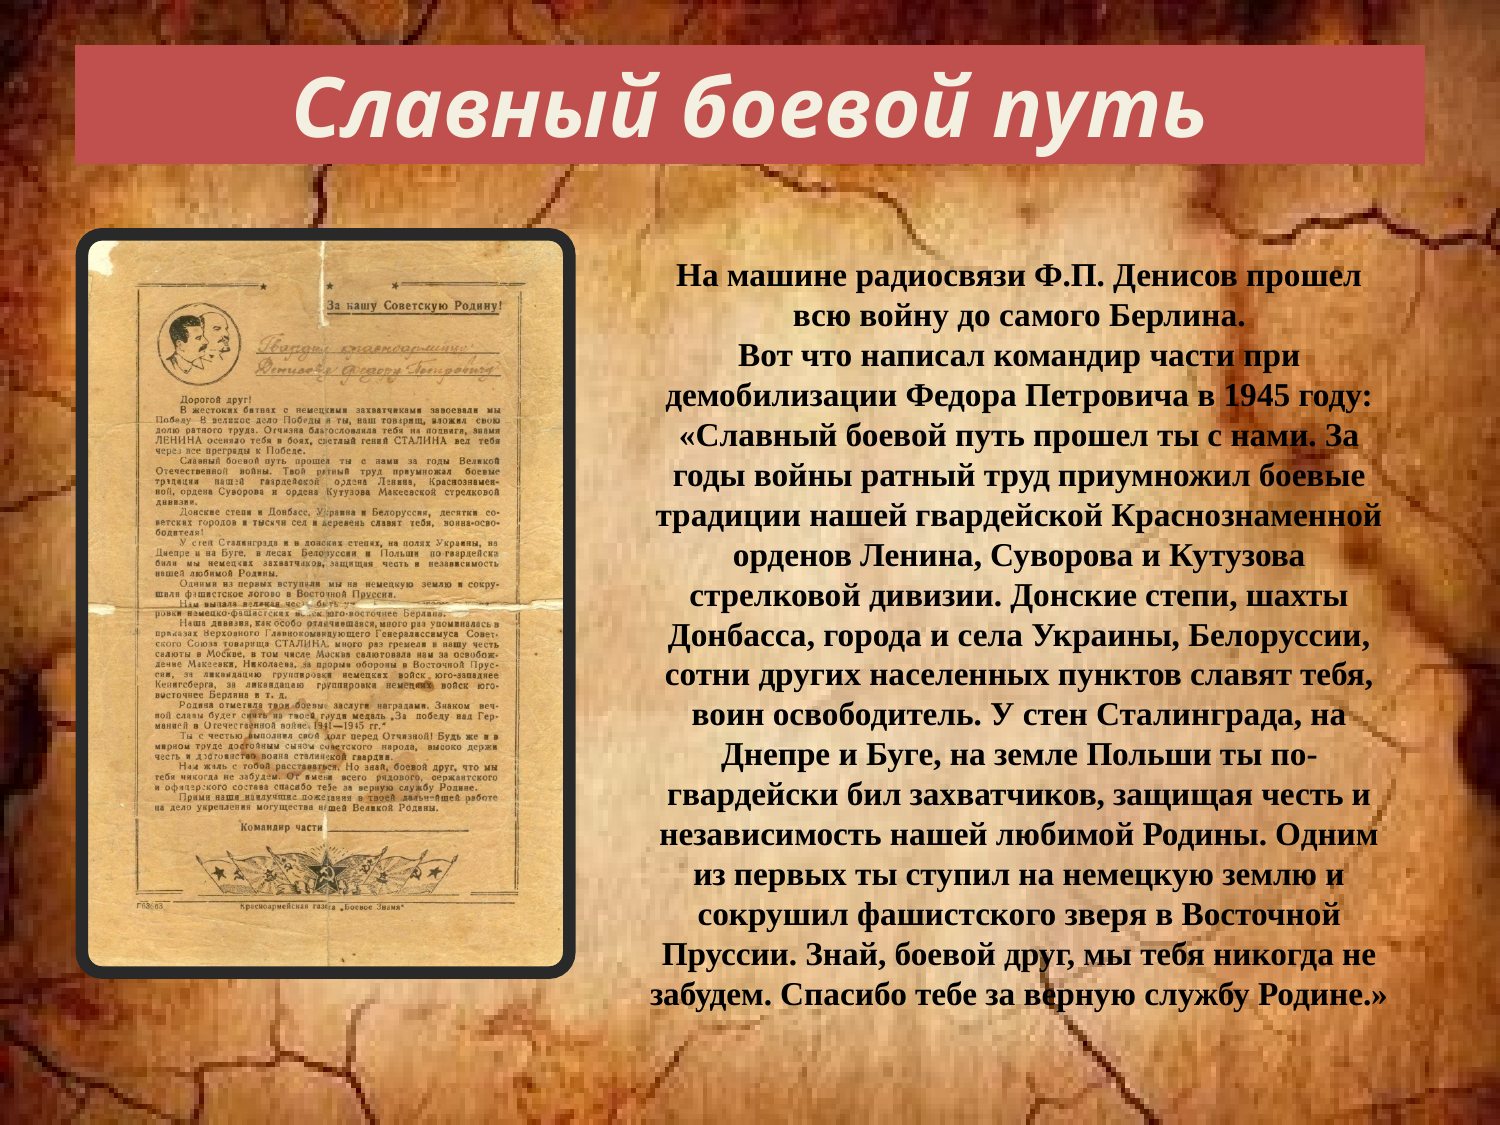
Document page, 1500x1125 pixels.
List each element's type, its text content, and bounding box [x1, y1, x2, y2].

picture [0, 0, 1500, 1125]
text_box На машине радиосвязи Ф.П. Денисов прошел всю войну до самого Берлина. Вот что написал командир части при демобилизации Федора Петровича в 1945 году: «Славный боевой путь прошел ты с нами. За годы войны ратный труд приумножил боевые традиции нашей гвардейской Краснознаменной орденов Ленина, Суворова и Кутузова стрелковой дивизии. Донские степи, шахты Донбасса, города и села Украины, Белоруссии, сотни других населенных пунктов славят тебя, воин освободитель. У стен Сталинграда, на Днепре и Буге, на земле Польши ты по-гвардейски бил захватчиков, защищая честь и независимость нашей любимой Родины. Одним из первых ты ступил на немецкую землю и сокрушил фашистского зверя в Восточной Пруссии. Знай, боевой друг, мы тебя никогда не забудем. Спасибо тебе за верную службу Родине.» [632, 246, 1407, 1020]
title Славный боевой путь [75, 45, 1425, 164]
